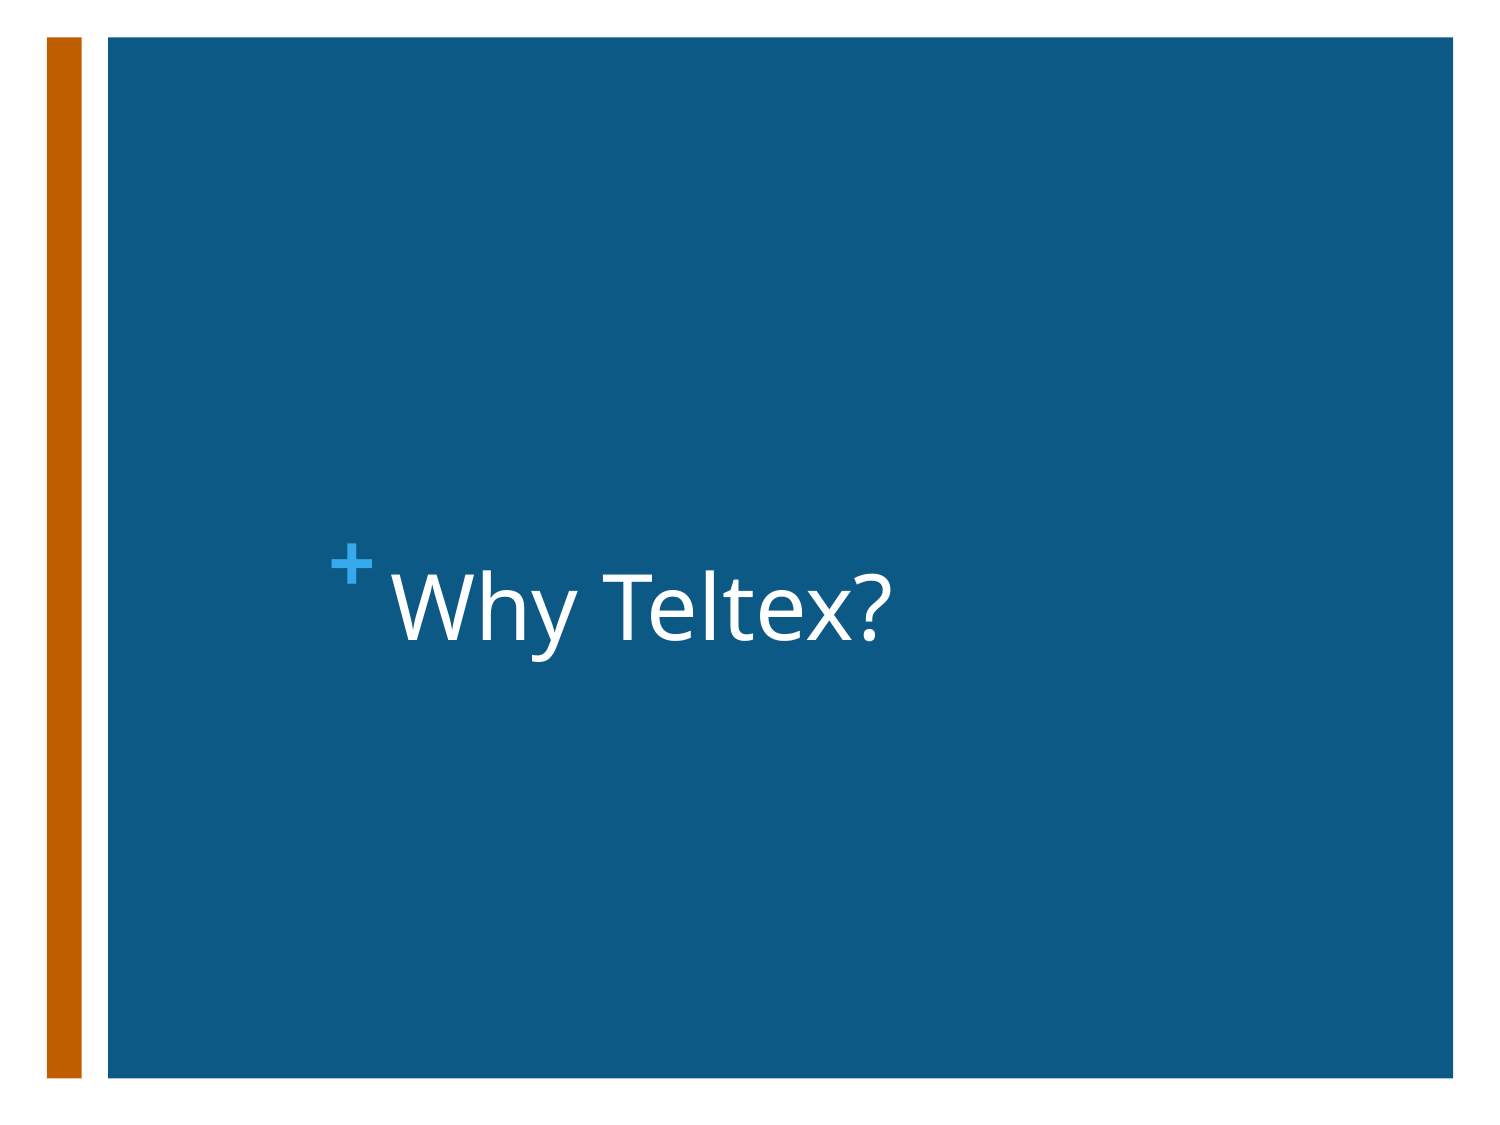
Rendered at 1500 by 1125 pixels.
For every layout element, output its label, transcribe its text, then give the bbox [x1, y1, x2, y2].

title Why Teltex? [375, 512, 1300, 777]
